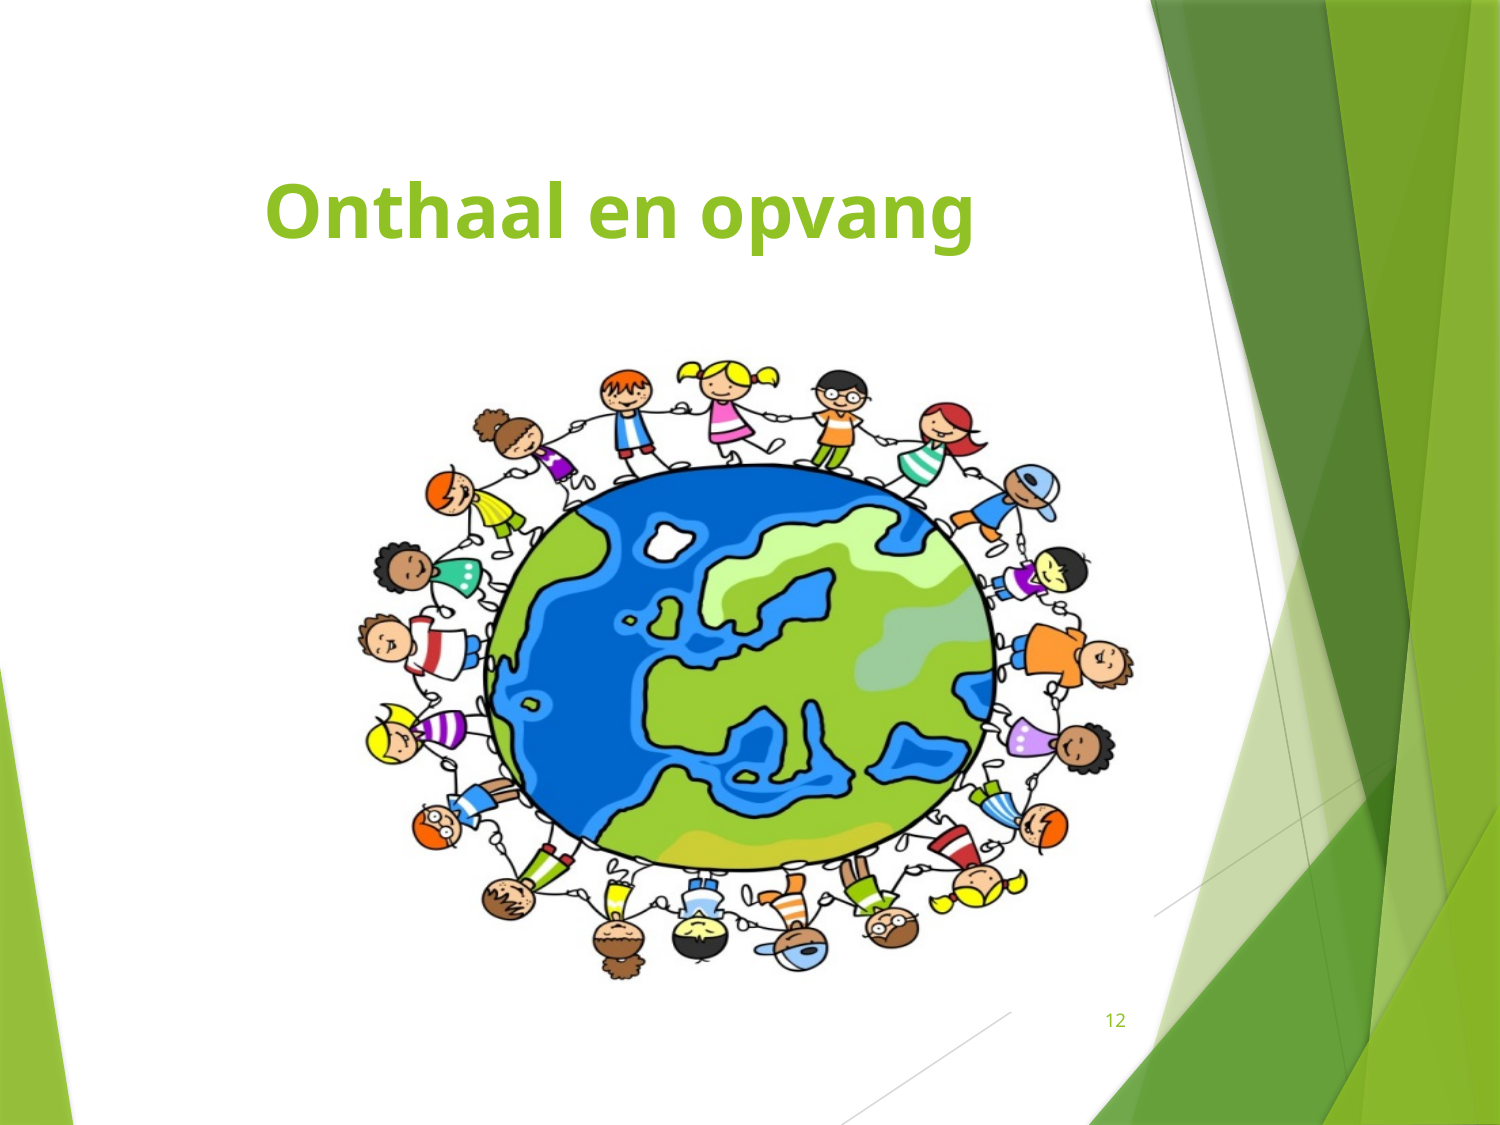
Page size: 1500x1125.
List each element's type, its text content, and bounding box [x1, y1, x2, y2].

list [337, 330, 1154, 1012]
slide_number 12 [1057, 1020, 1142, 1051]
title Onthaal en opvang [99, 99, 1142, 317]
